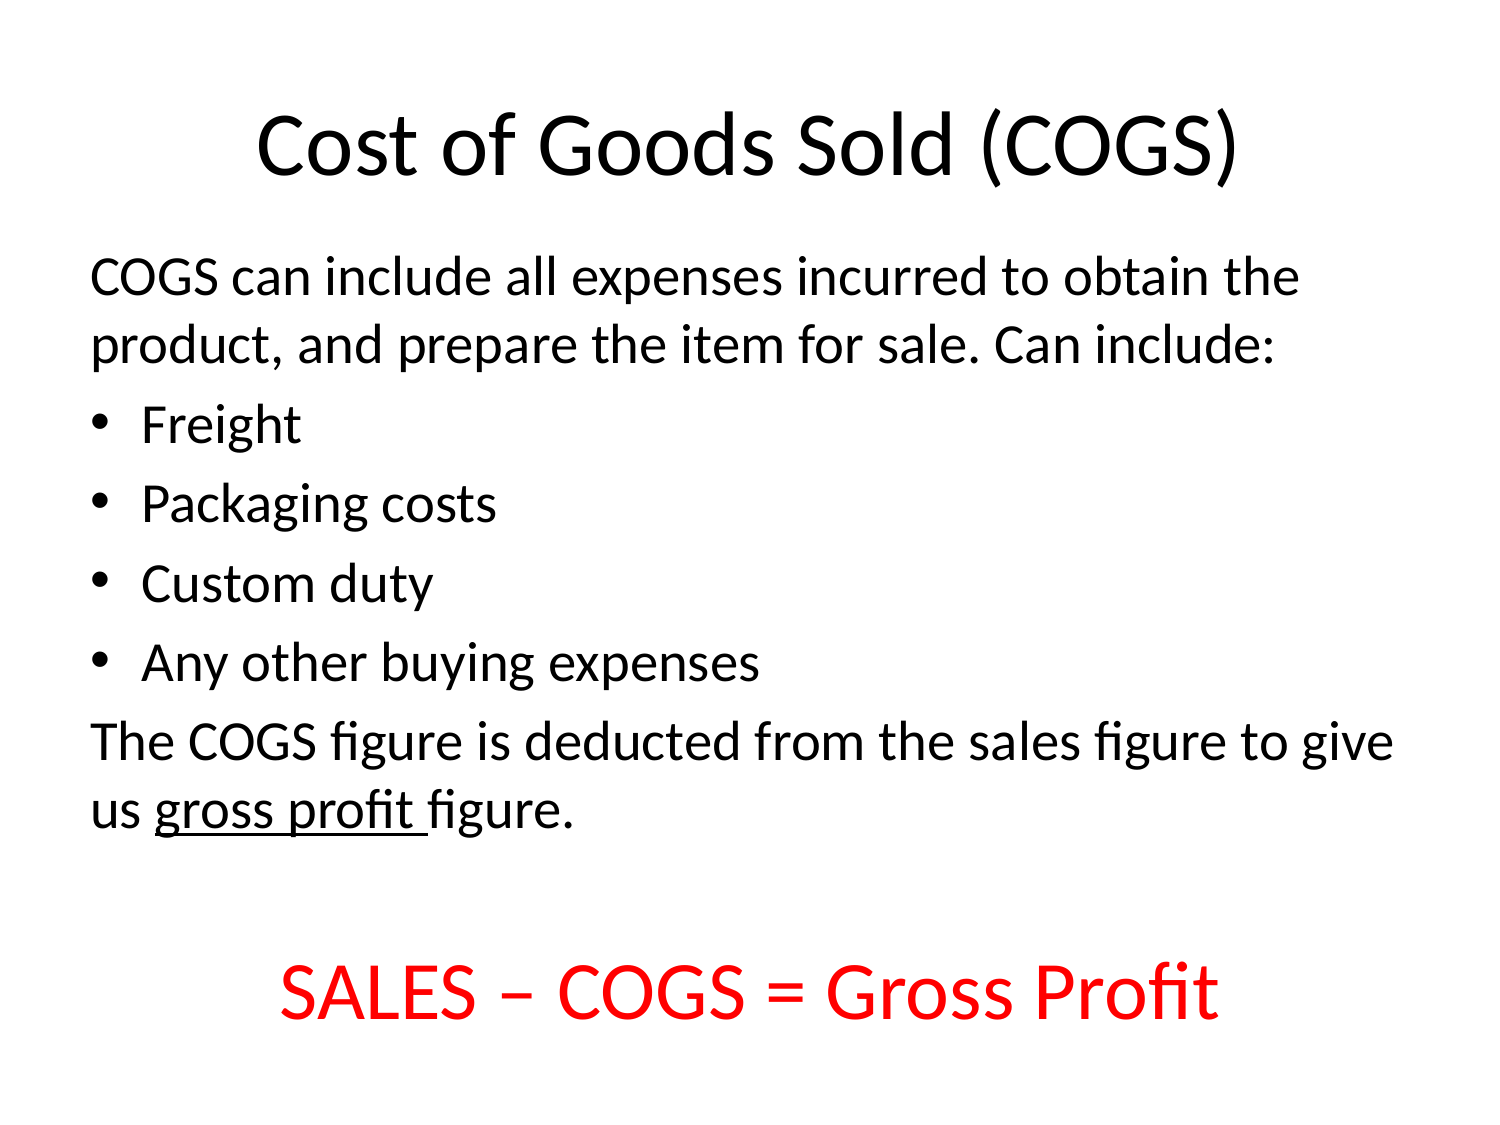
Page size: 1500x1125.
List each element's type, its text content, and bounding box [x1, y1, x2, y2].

list COGS can include all expenses incurred to obtain the product, and prepare the item for sale. Can include: Freight Packaging costs Custom duty Any other buying expenses The COGS figure is deducted from the sales figure to give us gross profit figure. SALES – COGS = Gross Profit [75, 231, 1425, 1047]
title Cost of Goods Sold (COGS) [75, 45, 1425, 231]
